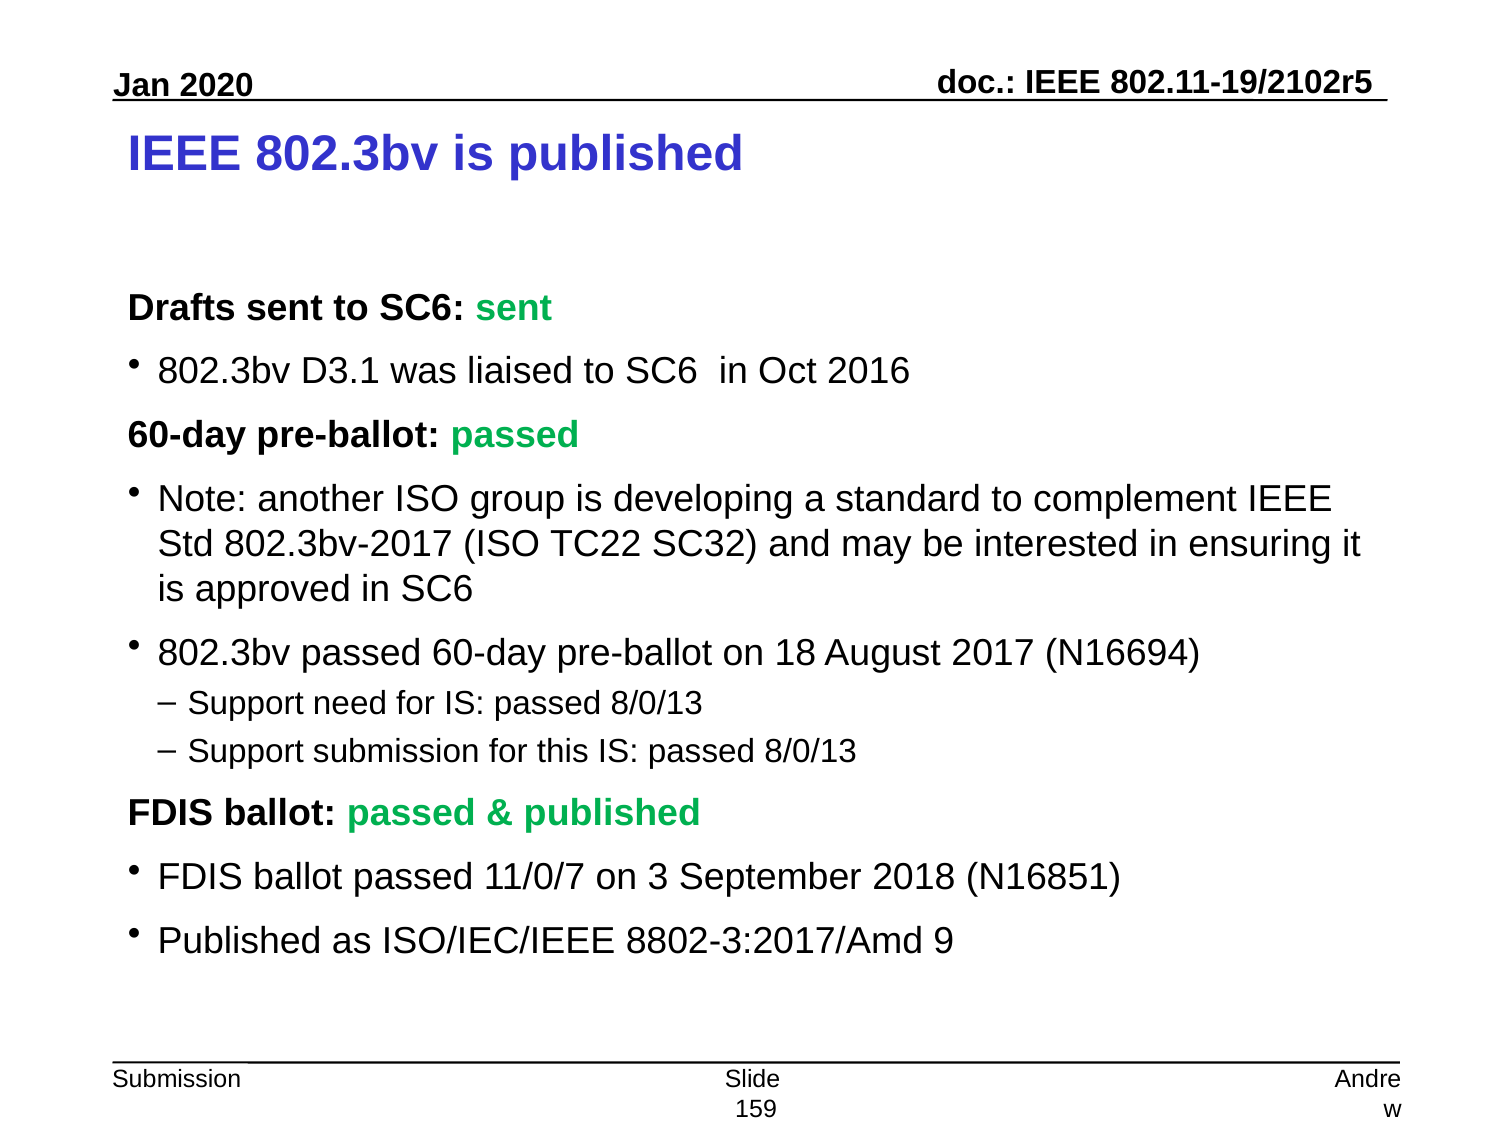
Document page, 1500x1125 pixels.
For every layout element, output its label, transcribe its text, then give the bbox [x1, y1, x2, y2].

footer Andrew Myles, Cisco [1320, 1061, 1402, 1093]
title IEEE 802.3bv is published [112, 112, 1388, 275]
list Drafts sent to SC6: sent 802.3bv D3.1 was liaised to SC6 in Oct 2016 60-day pre-ballot: passed Note: another ISO group is developing a standard to complement IEEE Std 802.3bv-2017 (ISO TC22 SC32) and may be interested in ensuring it is approved in SC6 802.3bv passed 60-day pre-ballot on 18 August 2017 (N16694) Support need for IS: passed 8/0/13 Support submission for this IS: passed 8/0/13 FDIS ballot: passed & published FDIS ballot passed 11/0/7 on 3 September 2018 (N16851) Published as ISO/IEC/IEEE 8802-3:2017/Amd 9 [112, 275, 1388, 950]
slide_number Slide 159 [709, 1061, 803, 1093]
